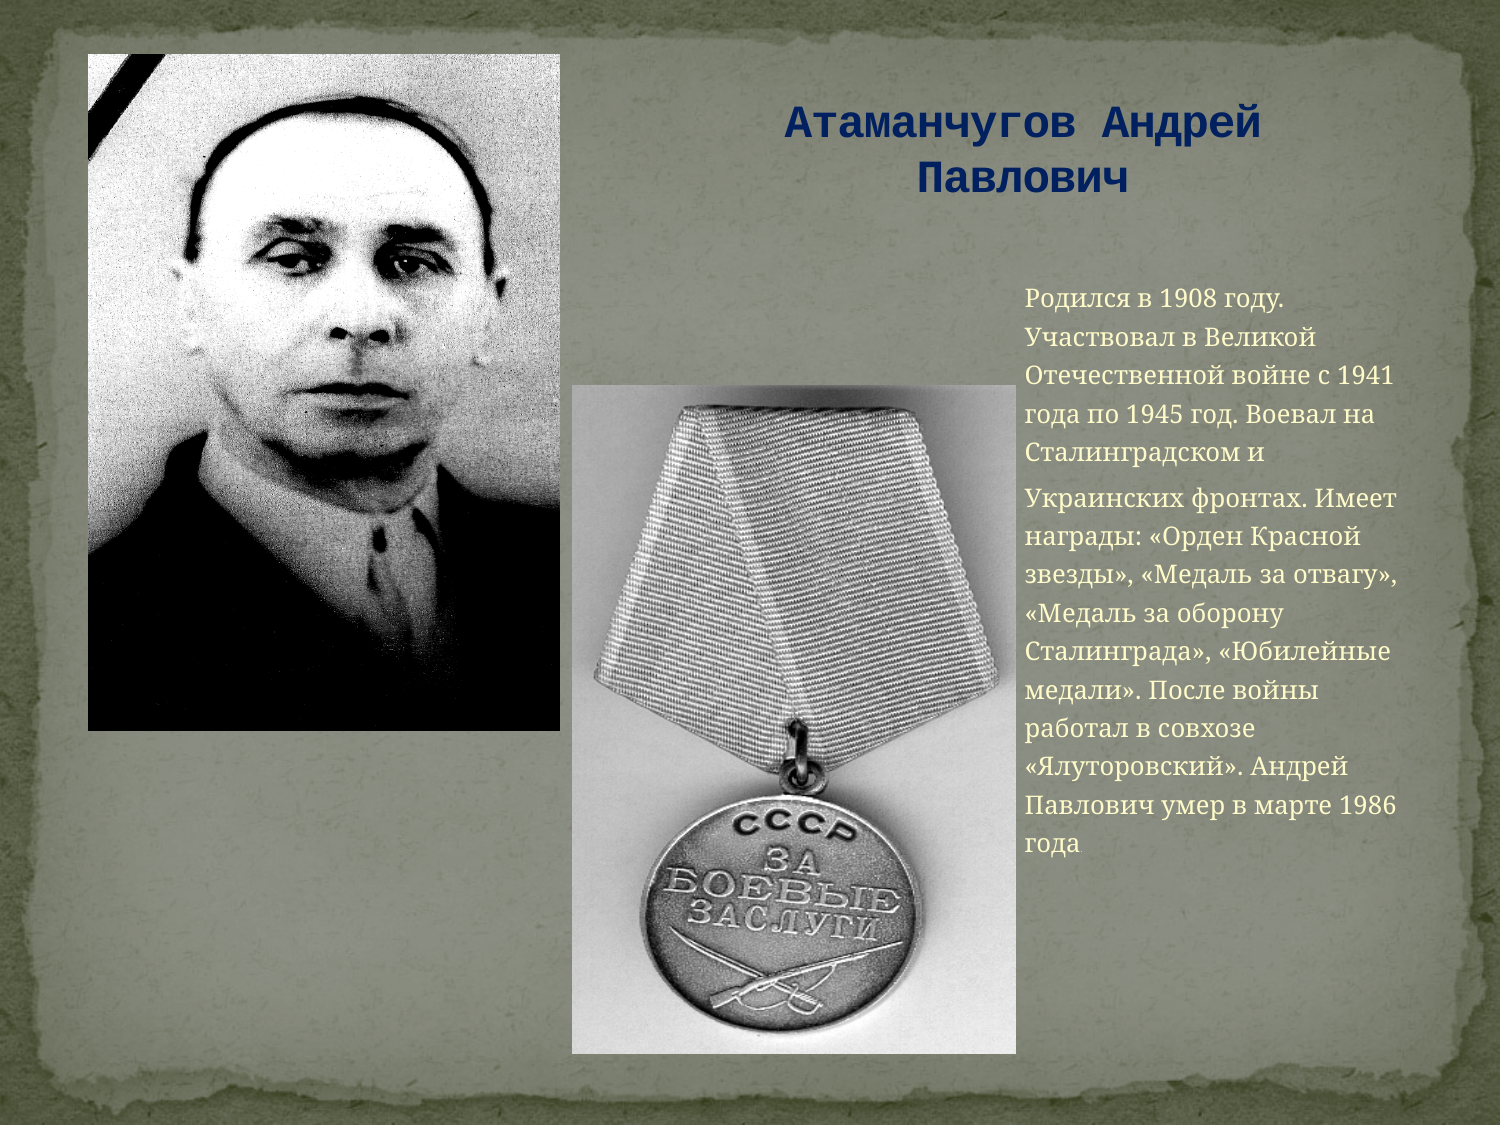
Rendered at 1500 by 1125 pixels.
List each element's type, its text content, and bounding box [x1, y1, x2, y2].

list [91, 57, 559, 731]
list Родился в 1908 году. Участвовал в Великой Отечественной войне с 1941 года по 1945 год. Воевал на Сталинградском и Украинских фронтах. Имеет награды: «Орден Красной звезды», «Медаль за отвагу», «Медаль за оборону Сталинграда», «Юбилейные медали». После войны работал в совхозе «Ялуторовский». Андрей Павлович умер в марте 1986 года. [1009, 267, 1438, 875]
picture [572, 385, 1016, 1055]
title Атаманчугов Андрей Павлович [608, 74, 1438, 250]
